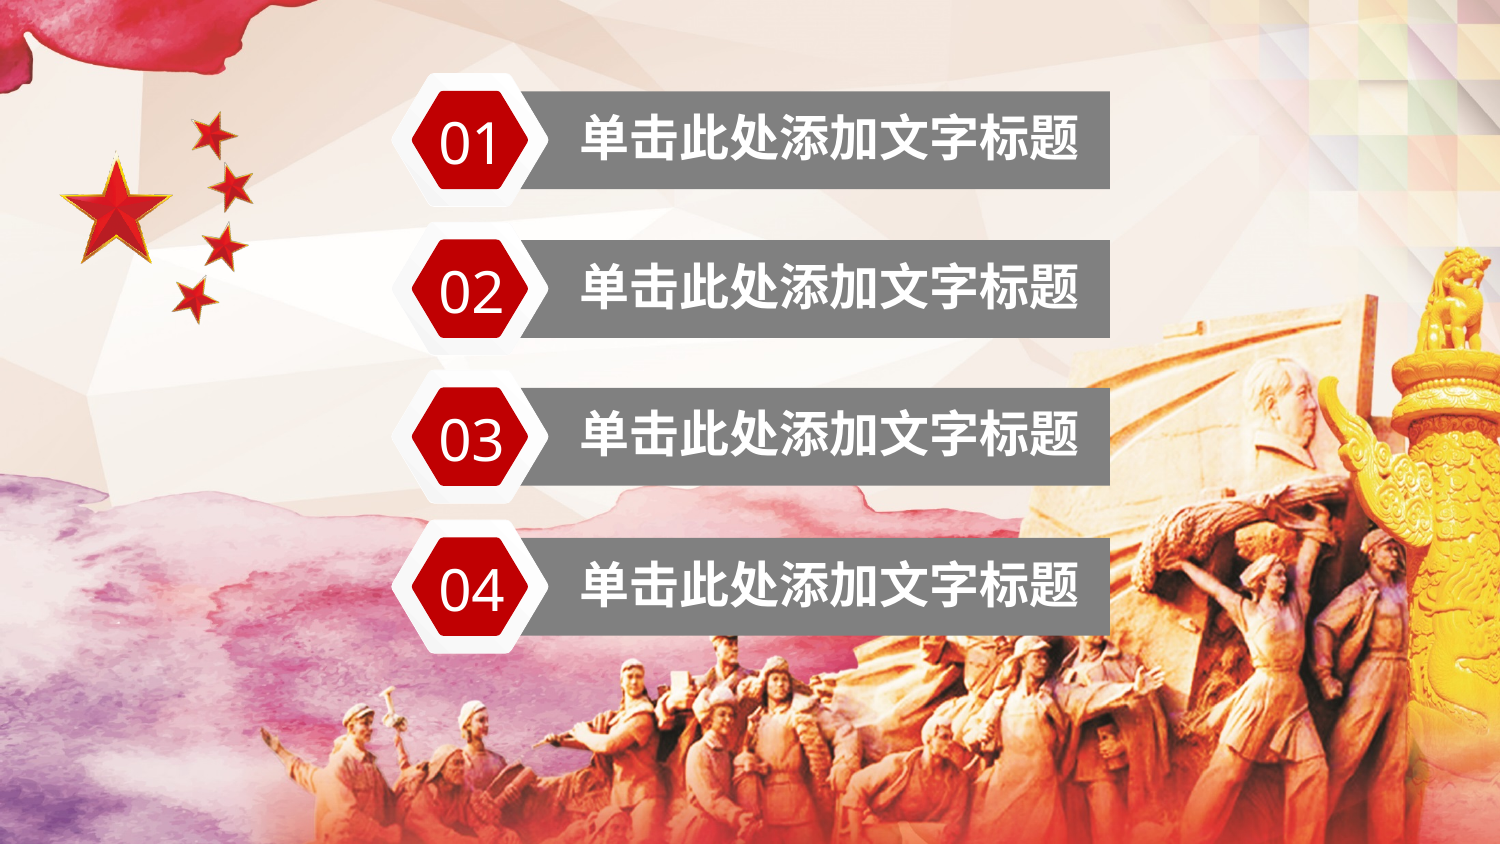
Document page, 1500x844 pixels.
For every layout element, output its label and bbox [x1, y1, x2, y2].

text_box [391, 221, 549, 356]
text_box [549, 240, 1110, 338]
text_box [391, 73, 549, 207]
text_box [59, 109, 256, 321]
picture [0, 0, 1500, 844]
text_box [549, 387, 1110, 486]
text_box [549, 537, 1110, 636]
text_box [391, 519, 549, 654]
text_box [391, 369, 549, 504]
text_box [549, 91, 1110, 190]
